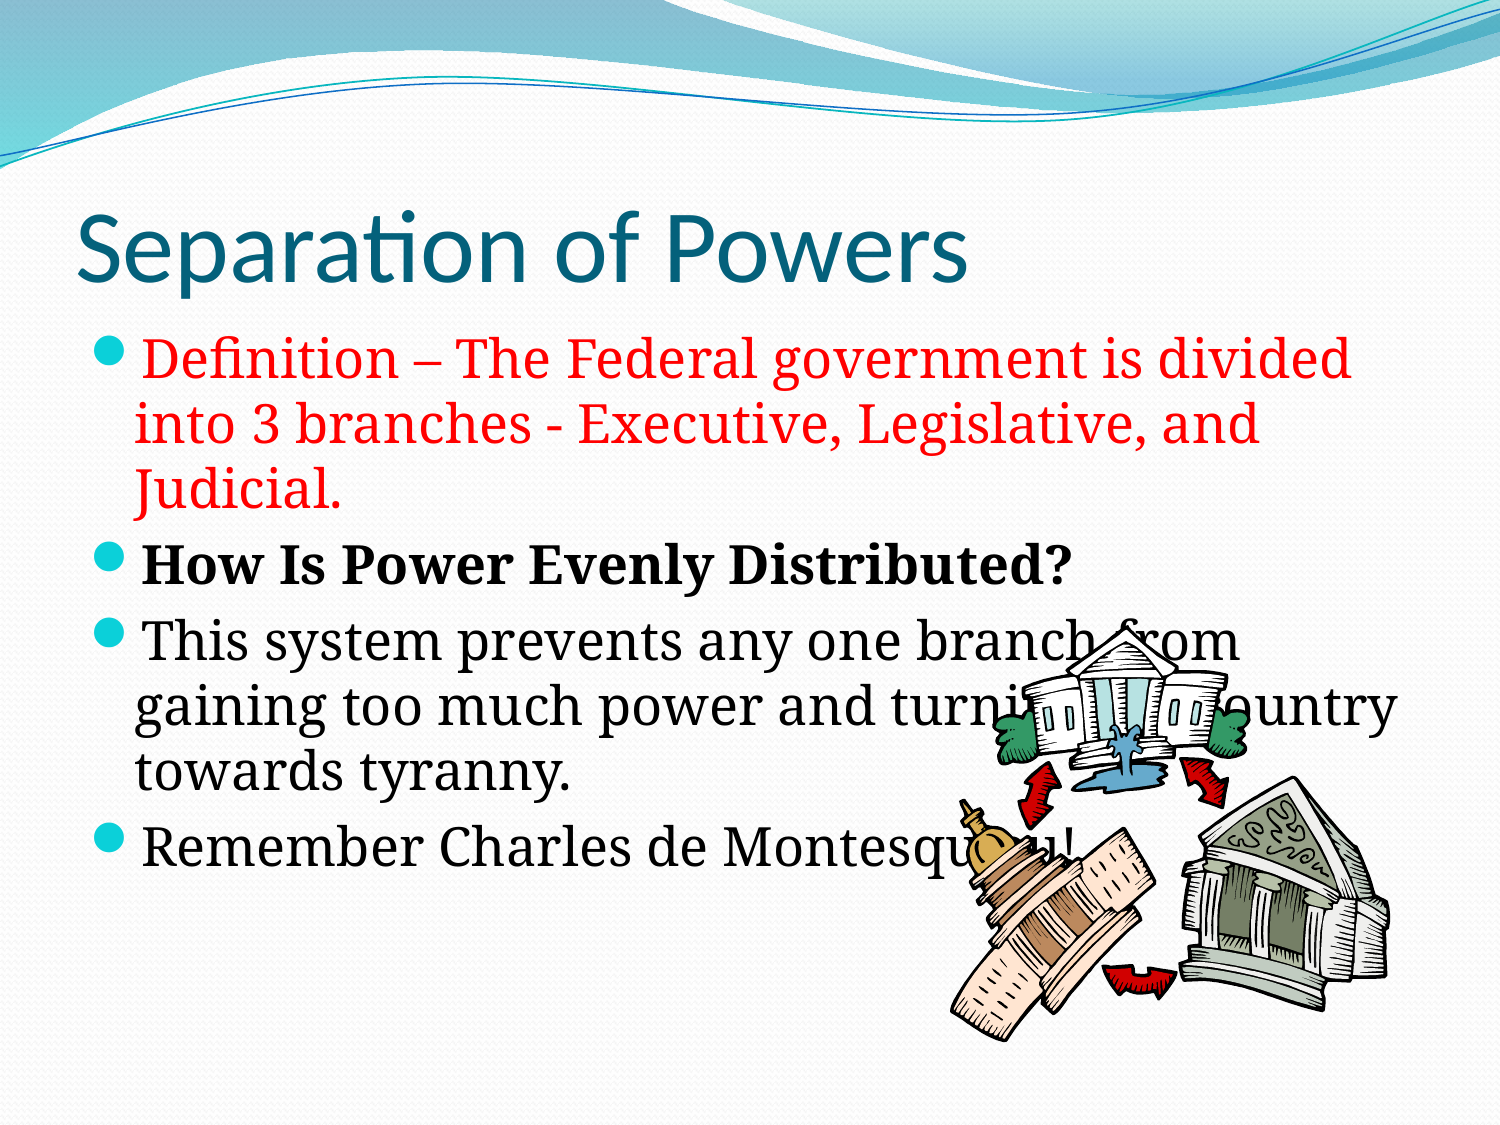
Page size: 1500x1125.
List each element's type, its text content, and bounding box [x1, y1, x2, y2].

list Definition – The Federal government is divided into 3 branches - Executive, Legislative, and Judicial. How Is Power Evenly Distributed? This system prevents any one branch from gaining too much power and turning the country towards tyranny. Remember Charles de Montesquieu! [75, 317, 1425, 1038]
picture [949, 624, 1392, 1043]
title Separation of Powers [75, 115, 1425, 303]
